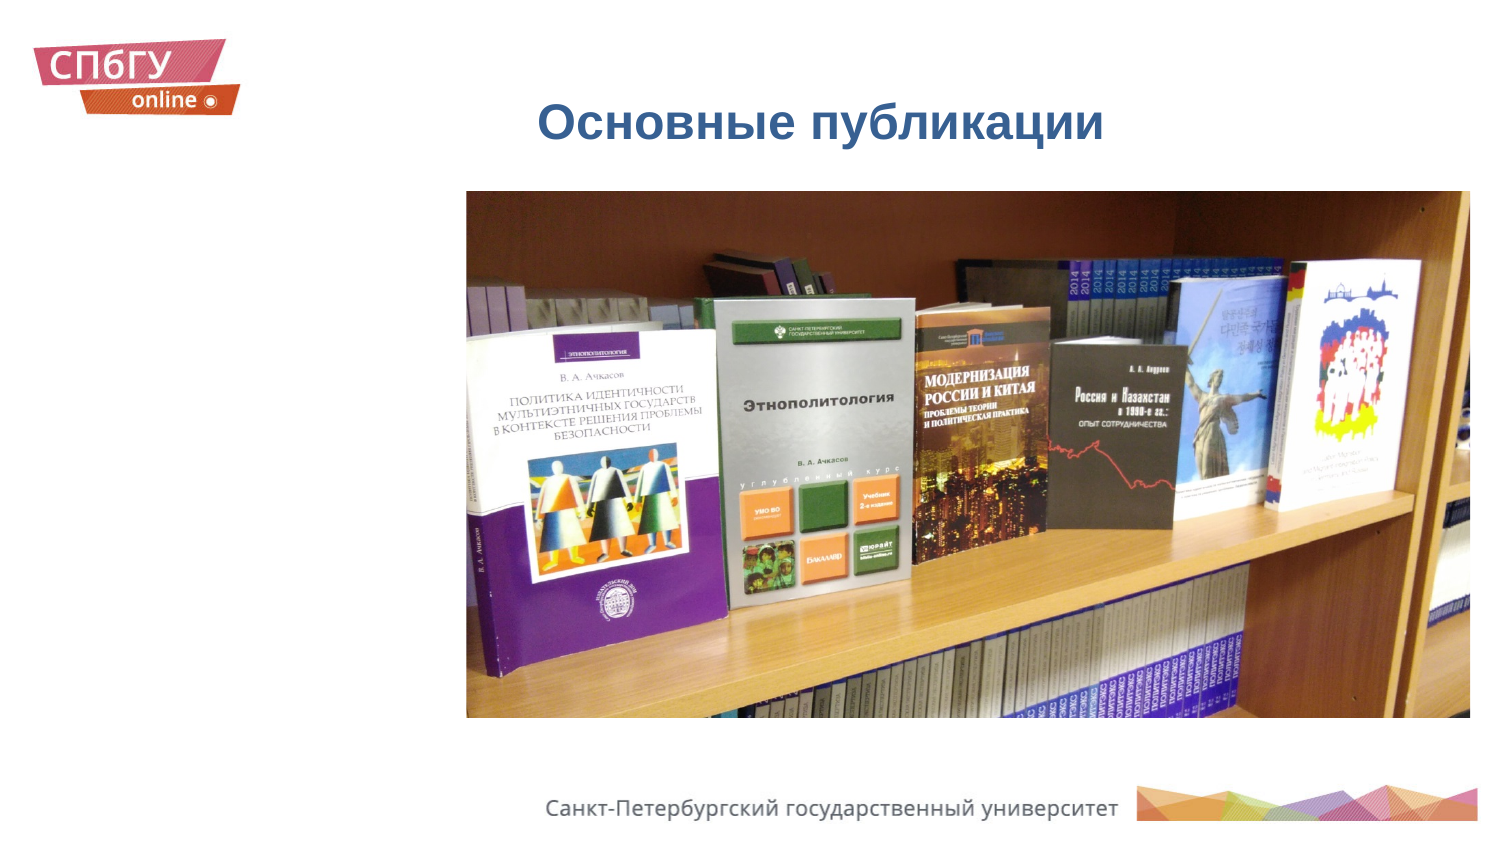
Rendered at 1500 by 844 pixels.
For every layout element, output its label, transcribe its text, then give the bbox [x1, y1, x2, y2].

picture [0, 0, 1500, 844]
title Основные публикации [253, 79, 1390, 161]
